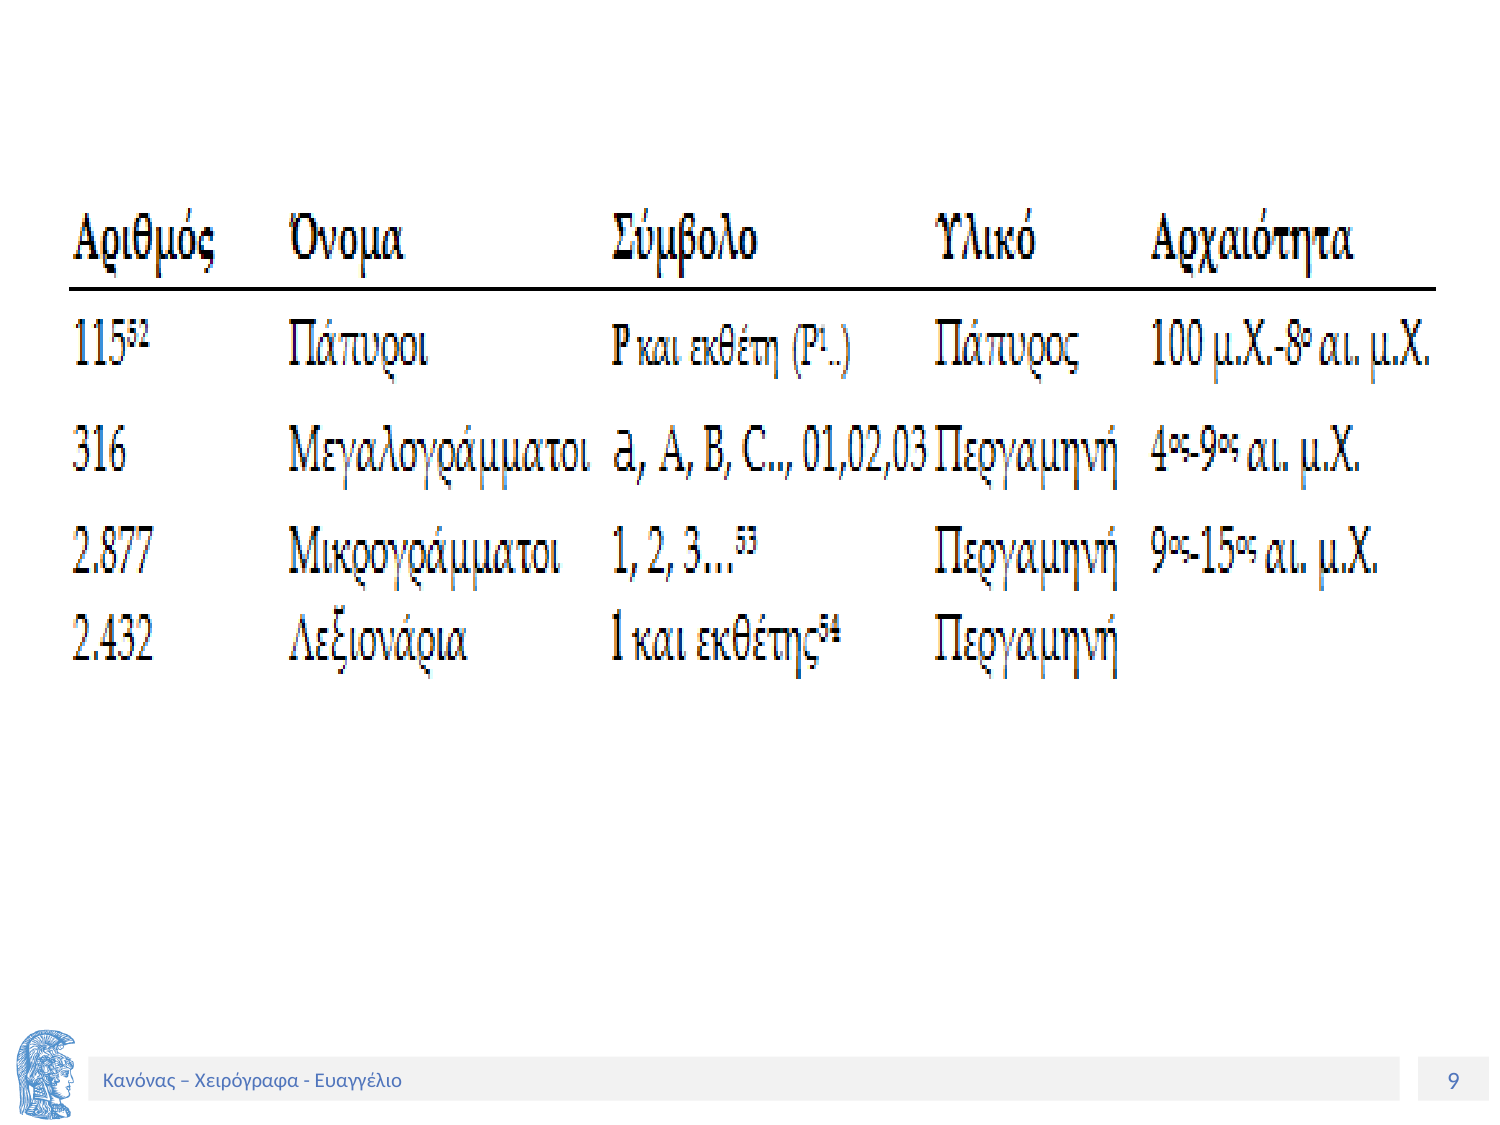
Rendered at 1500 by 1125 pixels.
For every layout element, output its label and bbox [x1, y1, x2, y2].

picture [9, 1026, 81, 1120]
picture [56, 172, 1444, 717]
